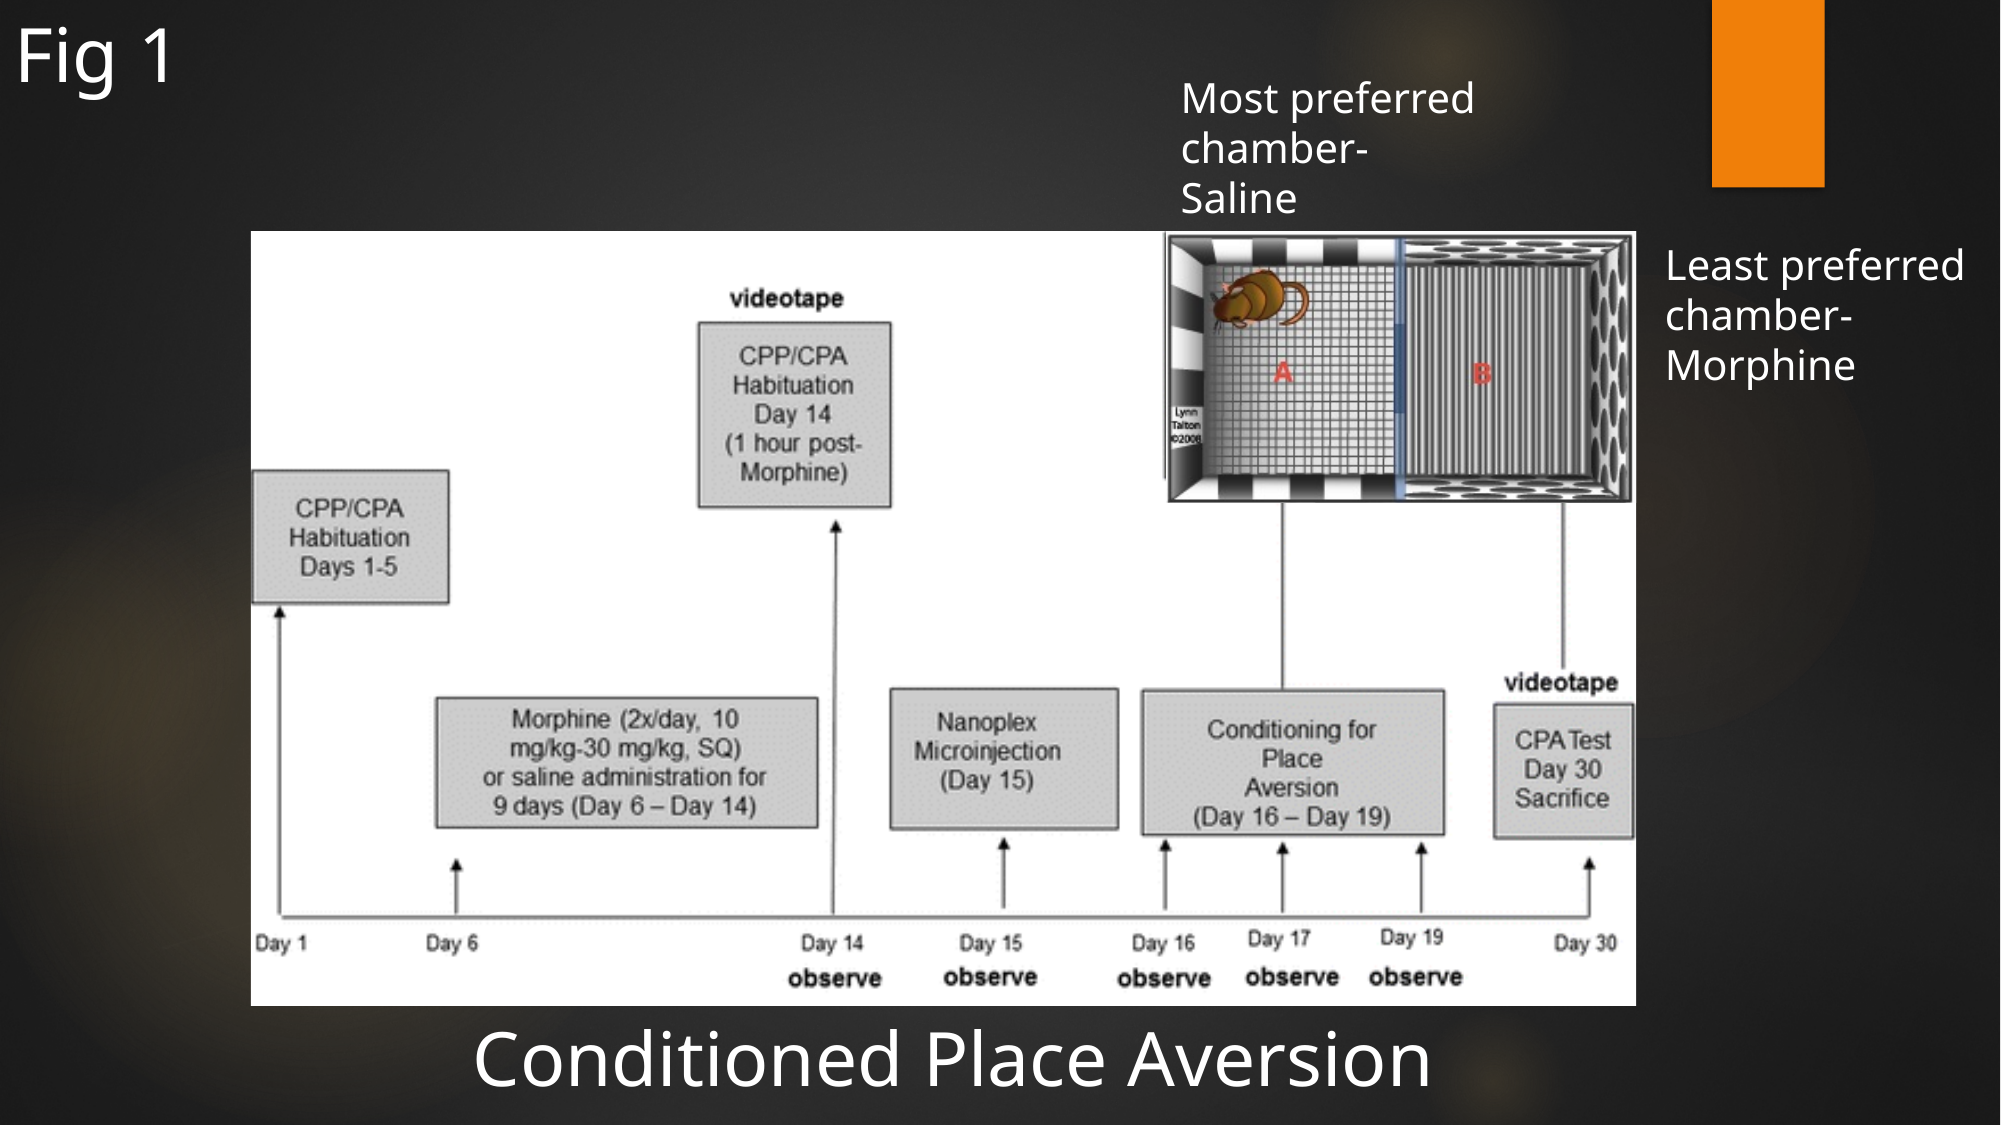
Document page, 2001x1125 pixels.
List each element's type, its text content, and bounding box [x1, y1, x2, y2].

text_box Conditioned Place Aversion [457, 1014, 1542, 1109]
picture [1312, 0, 1576, 188]
text_box Fig 1 [0, 0, 232, 105]
text_box Least preferred chamber- Morphine [1650, 231, 2000, 397]
text_box Most preferred chamber- Saline [1165, 64, 1505, 229]
picture [0, 231, 1637, 1125]
